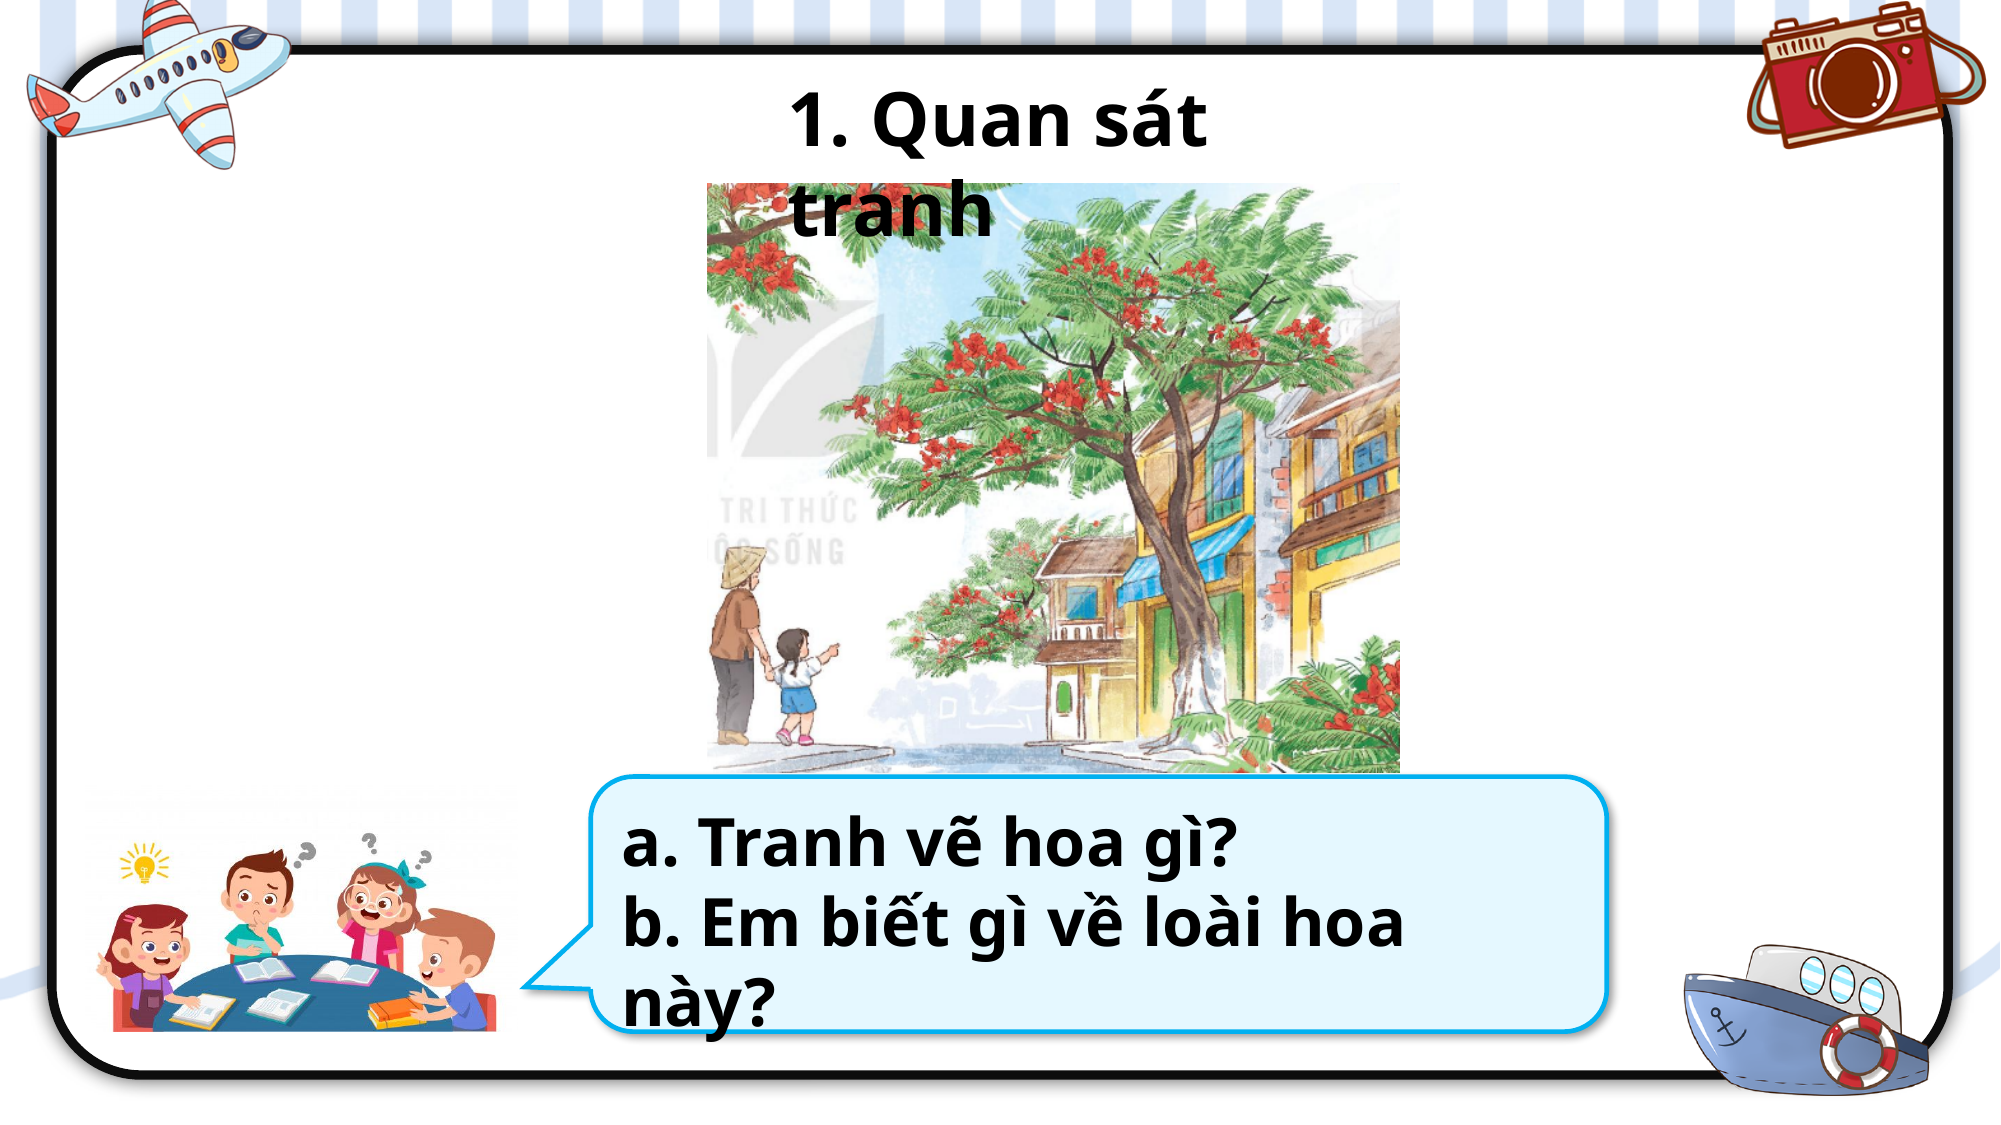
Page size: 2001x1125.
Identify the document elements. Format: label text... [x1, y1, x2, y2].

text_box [590, 776, 1607, 1032]
picture [0, 0, 2000, 1125]
text_box 1. Quan sát tranh [772, 63, 1400, 183]
text_box [50, 48, 1950, 873]
